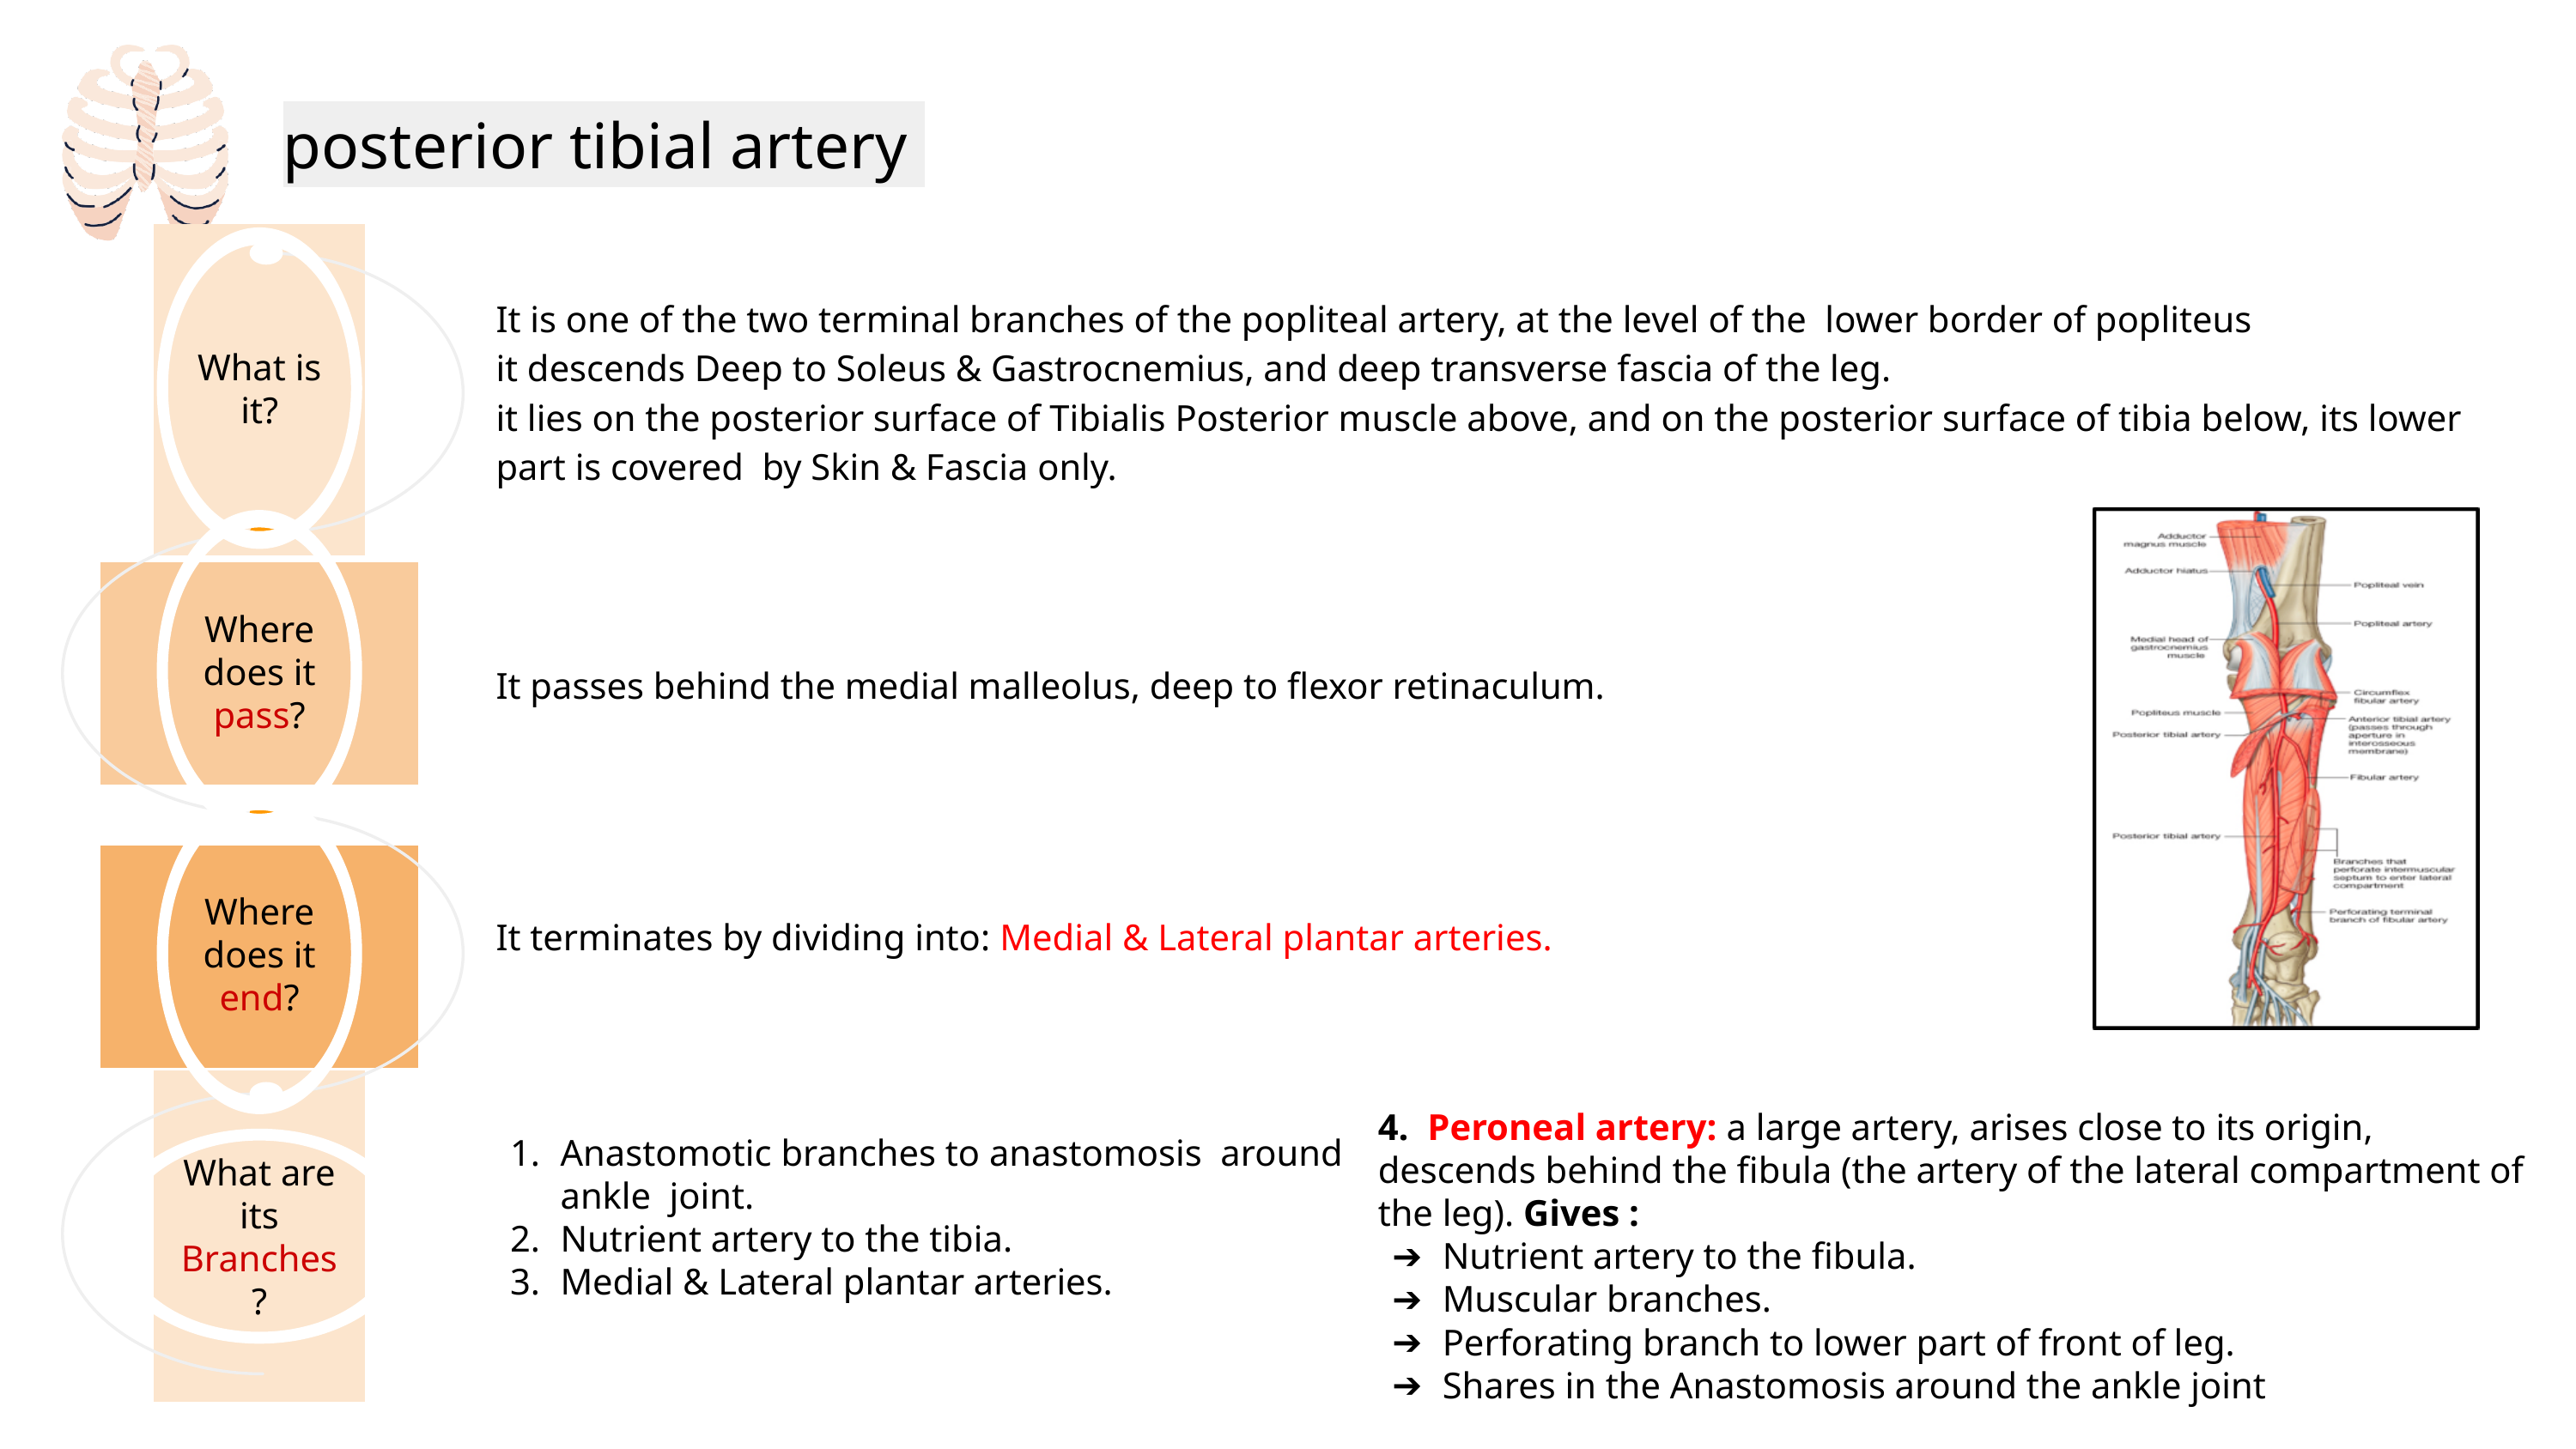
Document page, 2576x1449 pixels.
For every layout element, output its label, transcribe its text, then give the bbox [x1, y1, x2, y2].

text_box It is one of the two terminal branches of the popliteal artery, at the level of the lower border of popliteus it descends Deep to Soleus & Gastrocnemius, and deep transverse fascia of the leg. it lies on the posterior surface of Tibialis Posterior muscle above, and on the posterior surface of tibia below, its lower part is covered by Skin & Fascia only. [483, 277, 2480, 501]
picture [62, 44, 228, 242]
text_box posterior tibial artery [270, 93, 1295, 194]
text_box 4. Peroneal artery: a large artery, arises close to its origin, descends behind the fibula (the artery of the lateral compartment of the leg). Gives : Nutrient artery to the fibula. Muscular branches. Perforating branch to lower part of front of leg. Shares in the Anastomosis around the ankle joint [1364, 1092, 2550, 1419]
picture [2092, 507, 2480, 1031]
text_box Anastomotic branches to anastomosis around ankle joint. Nutrient artery to the tibia. Medial & Lateral plantar arteries. [483, 1117, 1364, 1316]
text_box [0, 607, 829, 1009]
text_box It terminates by dividing into: Medial & Lateral plantar arteries. [834, 895, 1614, 973]
text_box It passes behind the medial malleolus, deep to flexor retinaculum. [834, 643, 1749, 719]
